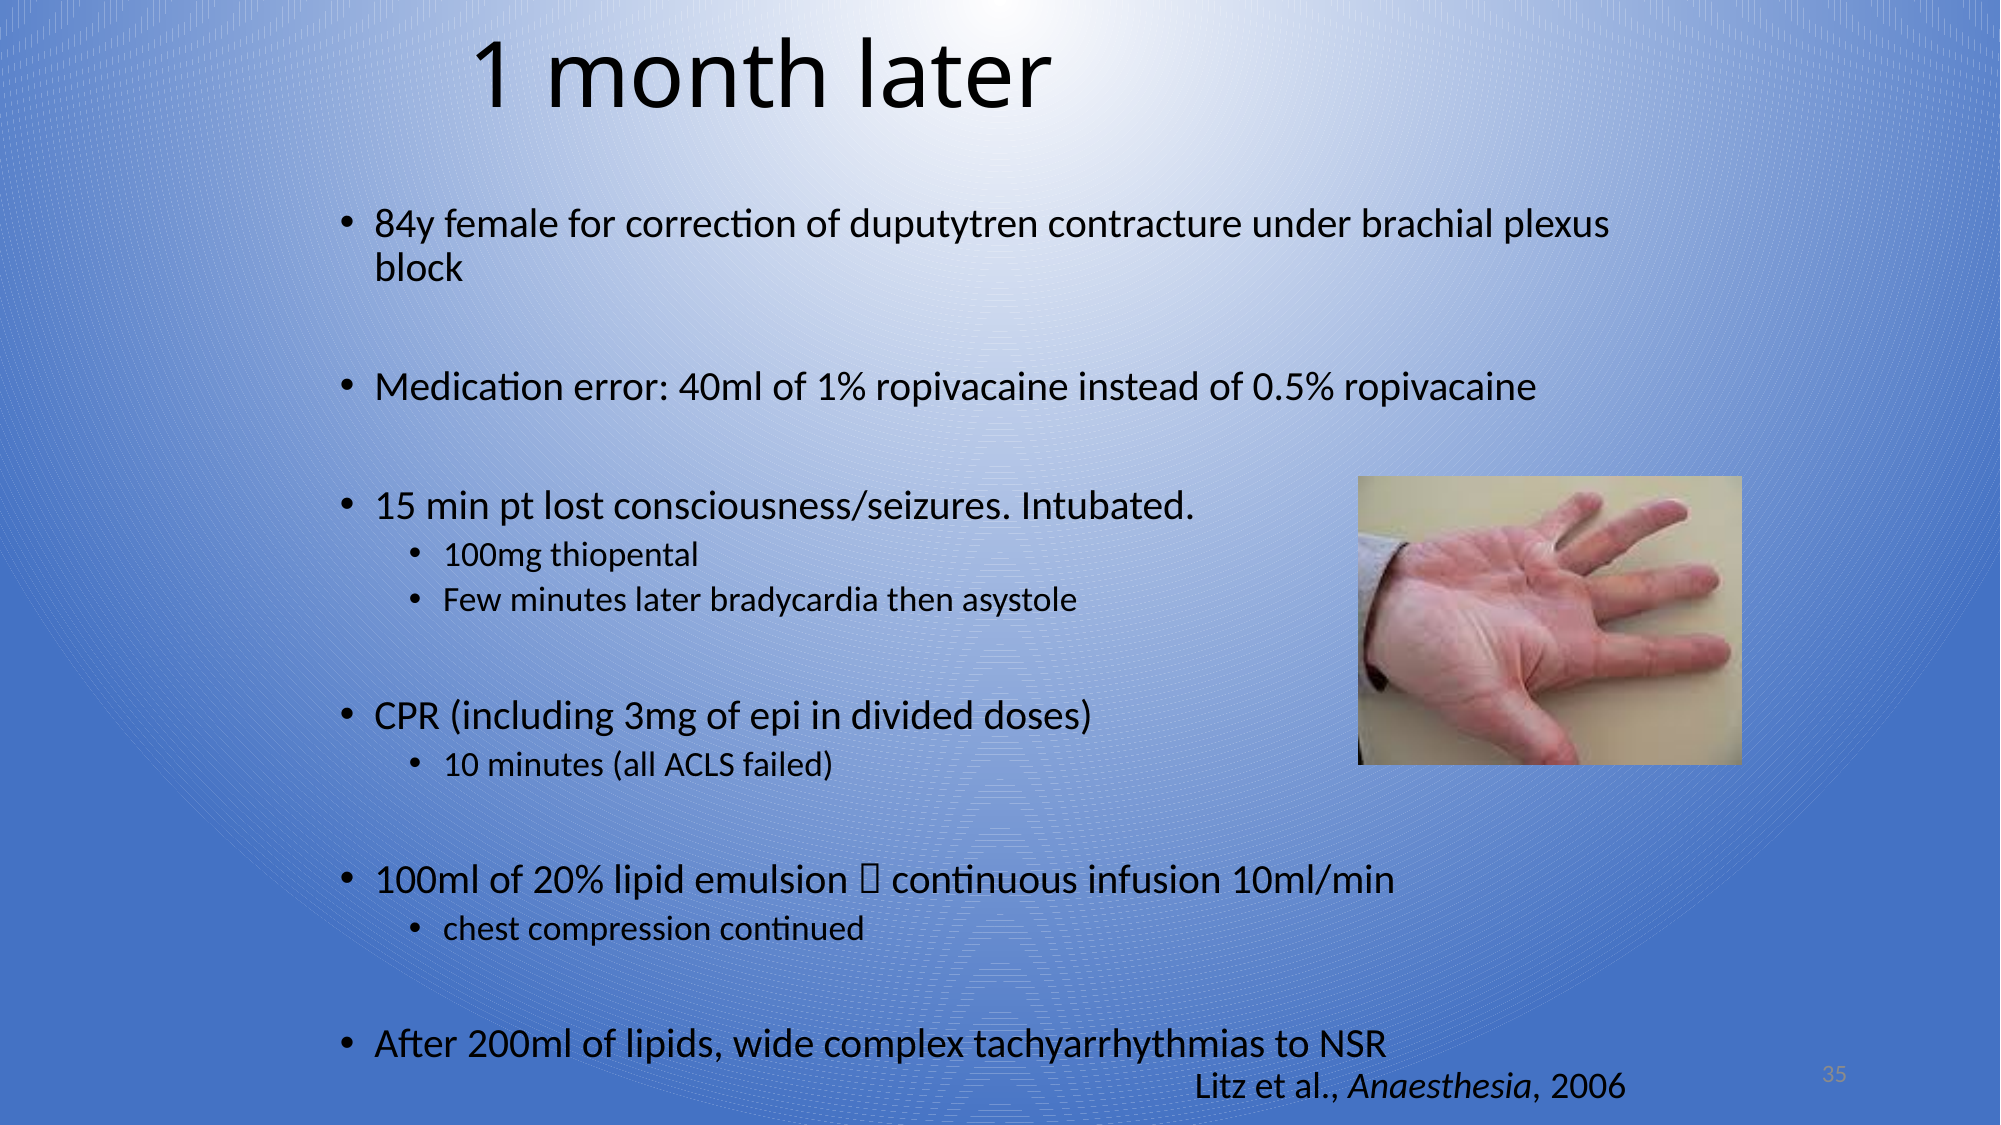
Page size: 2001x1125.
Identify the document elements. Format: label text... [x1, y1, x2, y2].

picture [1358, 476, 1742, 765]
title 1 month later [249, 16, 1273, 139]
list 84y female for correction of duputytren contracture under brachial plexus block Medication error: 40ml of 1% ropivacaine instead of 0.5% ropivacaine 15 min pt lost consciousness/seizures. Intubated. 100mg thiopental Few minutes later bradycardia then asystole CPR (including 3mg of epi in divided doses) 10 minutes (all ACLS failed) 100ml of 20% lipid emulsion  continuous infusion 10ml/min chest compression continued After 200ml of lipids, wide complex tachyarrhythmias to NSR [324, 193, 1713, 1076]
slide_number 35 [1412, 1042, 1863, 1103]
text_box Litz et al., Anaesthesia, 2006 [1180, 1053, 1692, 1114]
